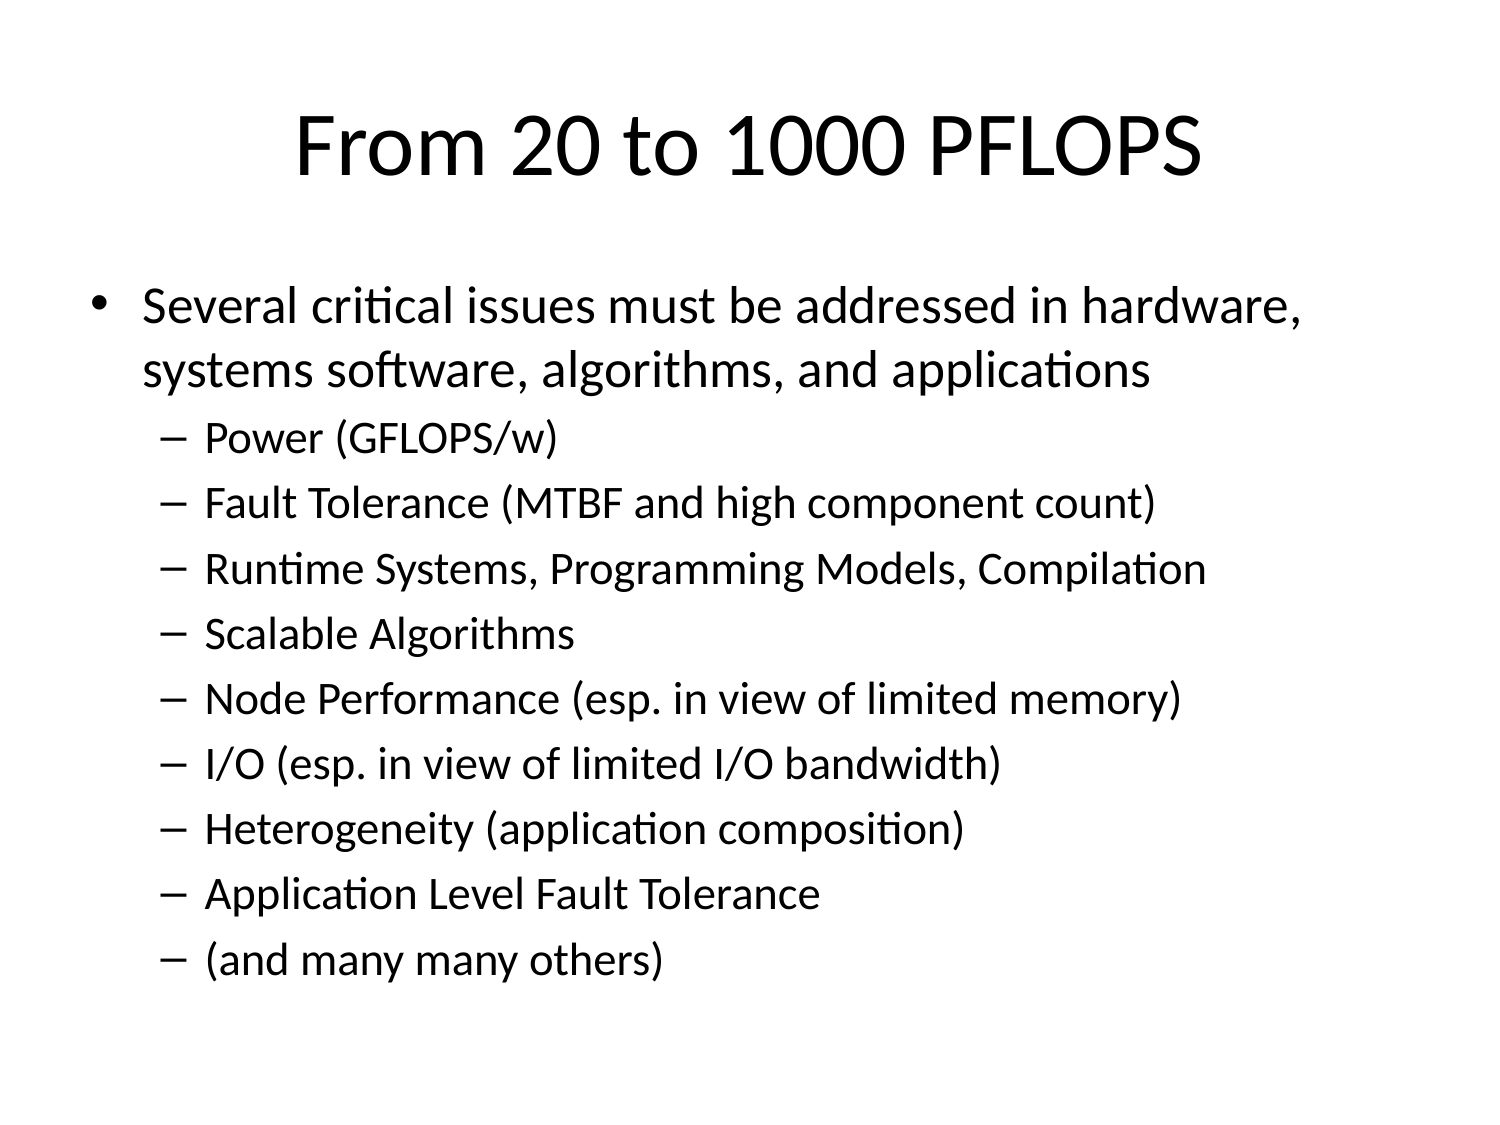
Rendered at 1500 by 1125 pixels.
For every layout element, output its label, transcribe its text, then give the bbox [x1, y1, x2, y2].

title From 20 to 1000 PFLOPS [75, 45, 1425, 233]
list Several critical issues must be addressed in hardware, systems software, algorithms, and applications Power (GFLOPS/w) Fault Tolerance (MTBF and high component count) Runtime Systems, Programming Models, Compilation Scalable Algorithms Node Performance (esp. in view of limited memory) I/O (esp. in view of limited I/O bandwidth) Heterogeneity (application composition) Application Level Fault Tolerance (and many many others) [75, 262, 1425, 1005]
